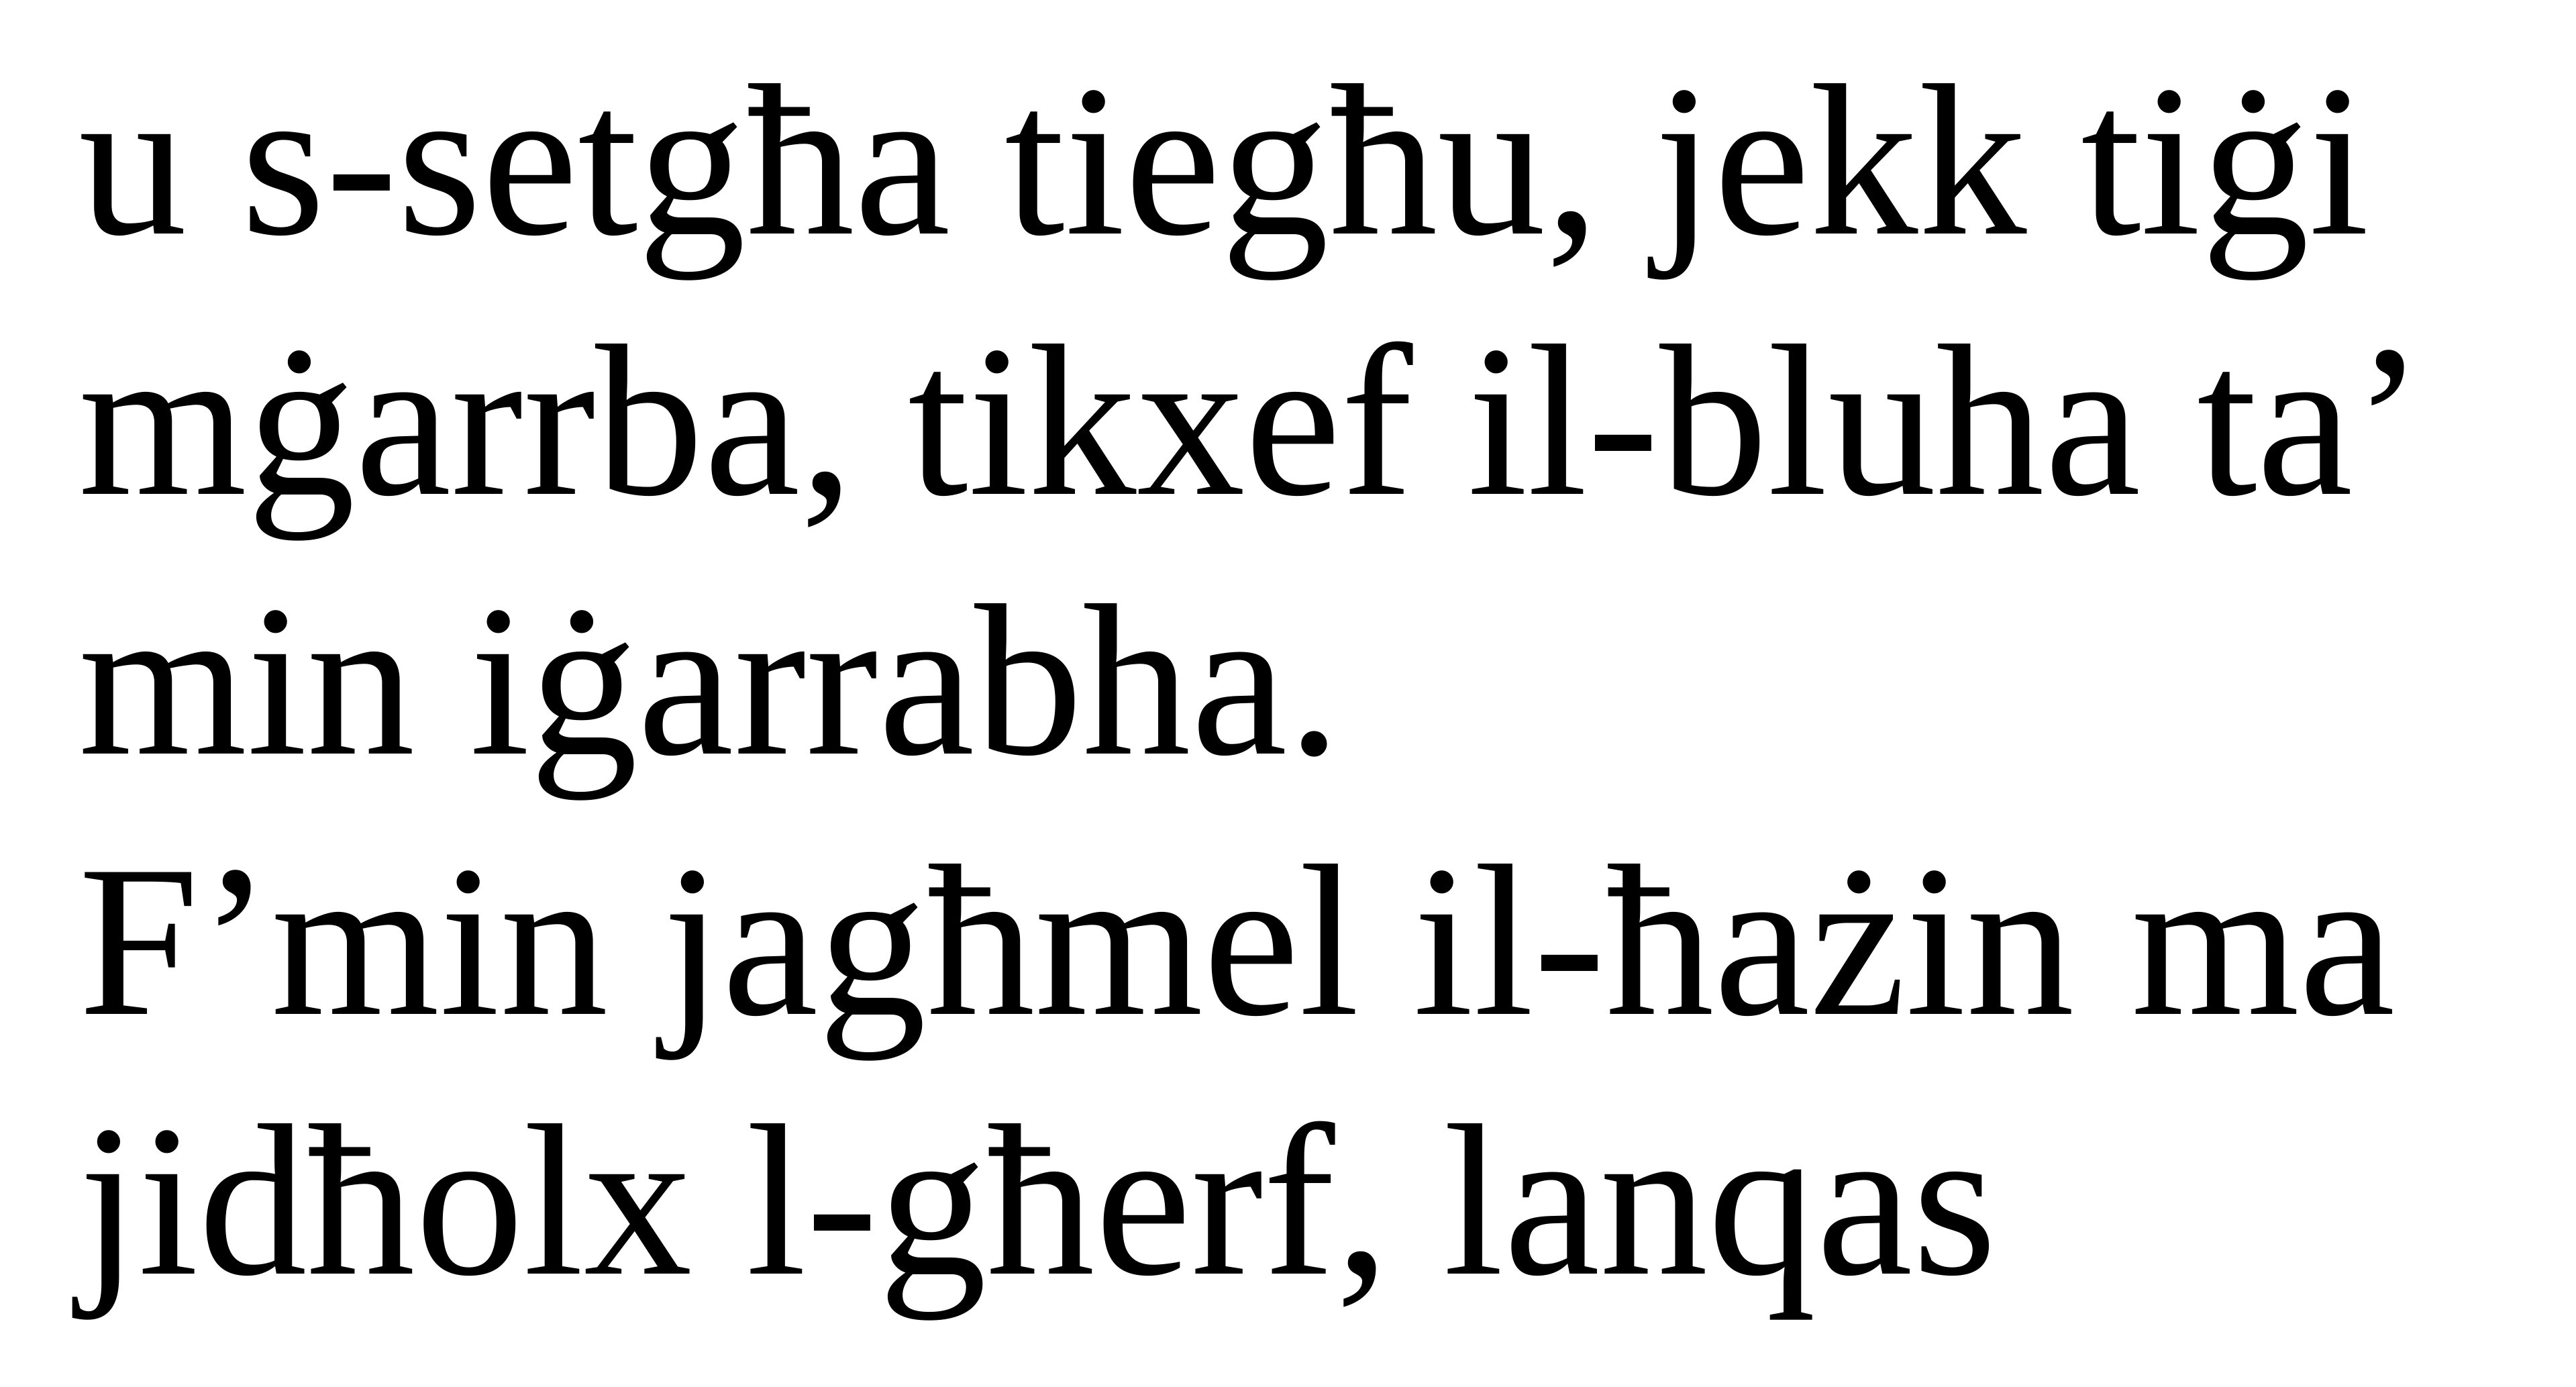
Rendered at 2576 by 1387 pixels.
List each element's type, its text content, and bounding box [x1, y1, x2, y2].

text_box u s-setgħa tiegħu, jekk tiġi mġarrba, tikxef il-bluha ta’ min iġarrabha. F’min jagħmel il-ħażin ma jidħolx l-għerf, lanqas [68, 12, 2507, 1323]
